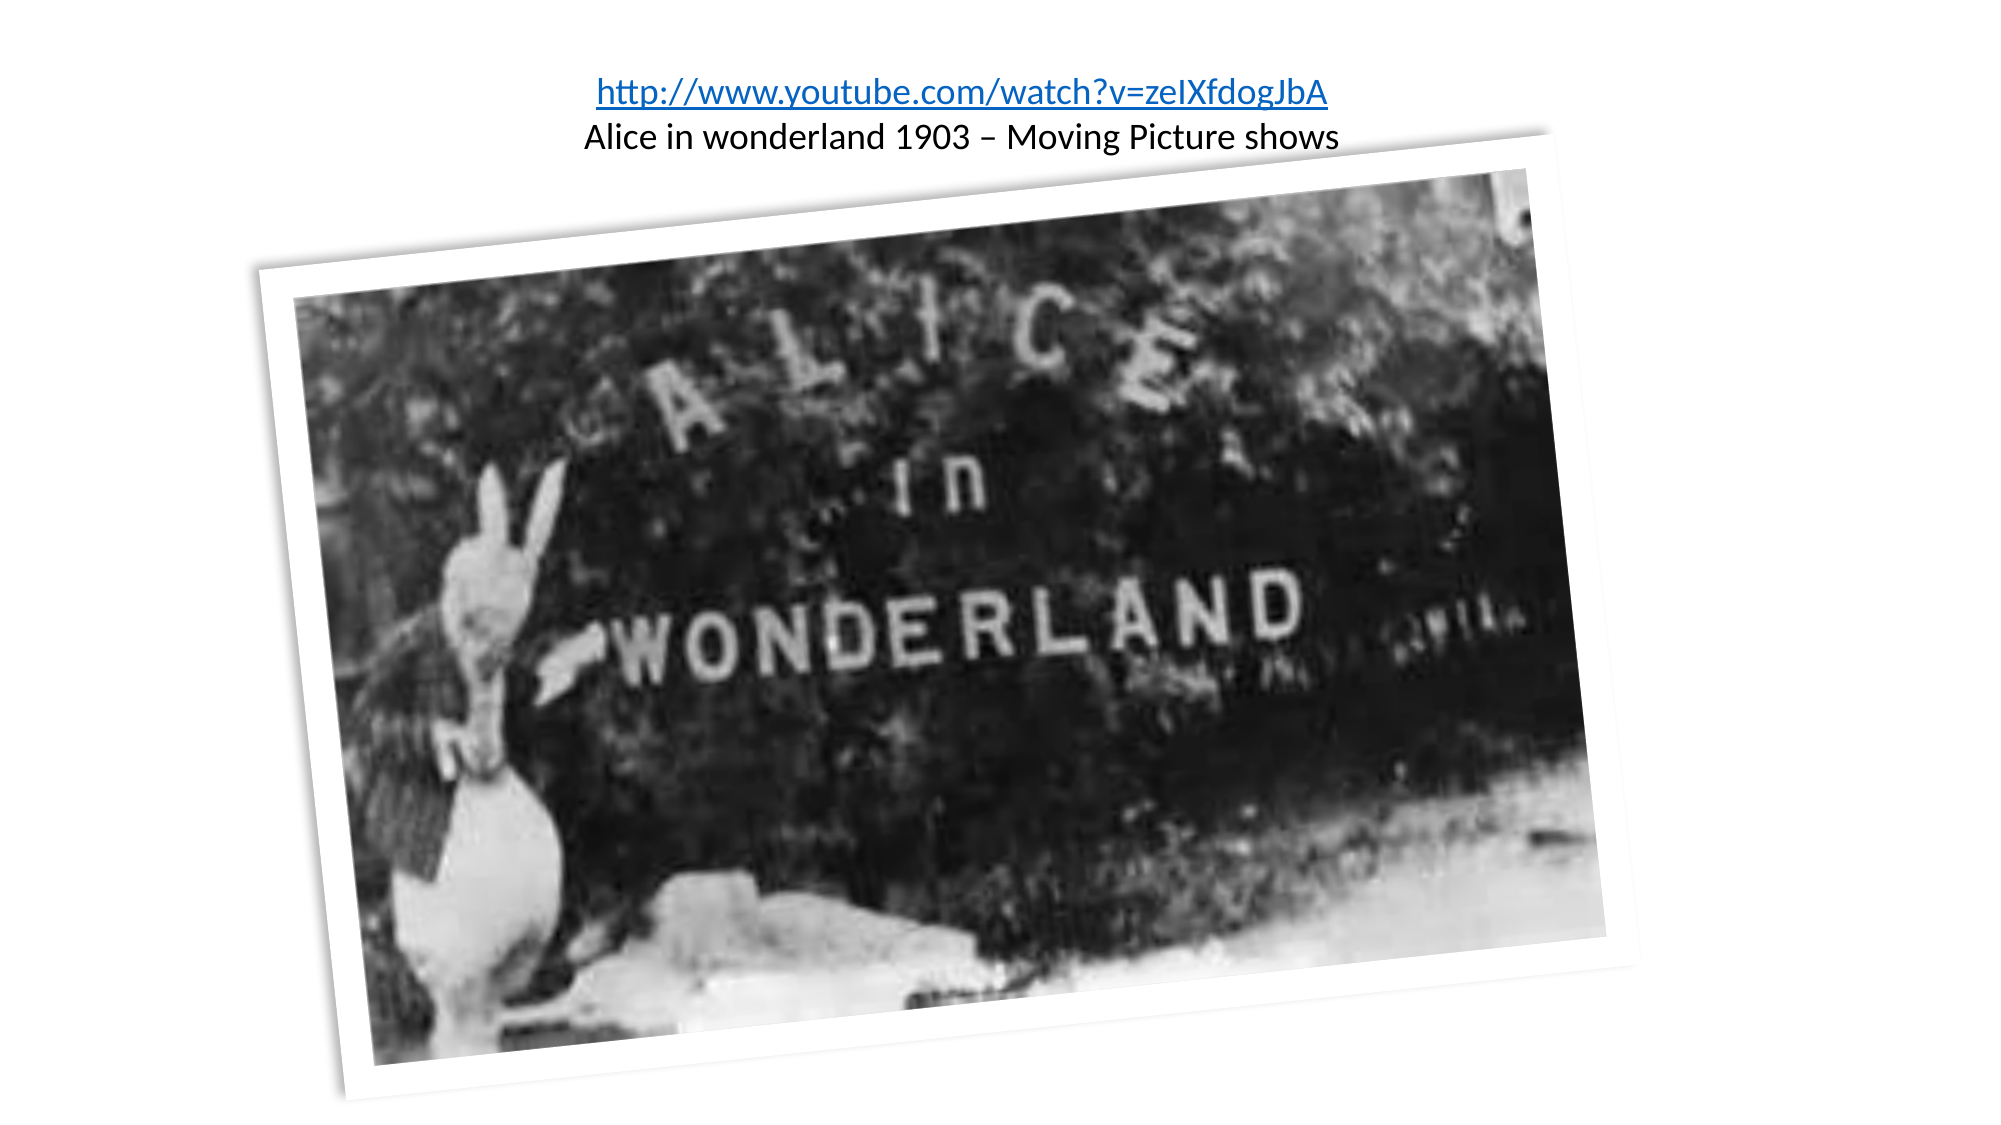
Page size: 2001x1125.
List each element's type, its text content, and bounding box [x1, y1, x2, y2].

text_box http://www.youtube.com/watch?v=zeIXfdogJbA Alice in wonderland 1903 – Moving Picture shows [569, 59, 1356, 210]
picture [296, 171, 1606, 1065]
